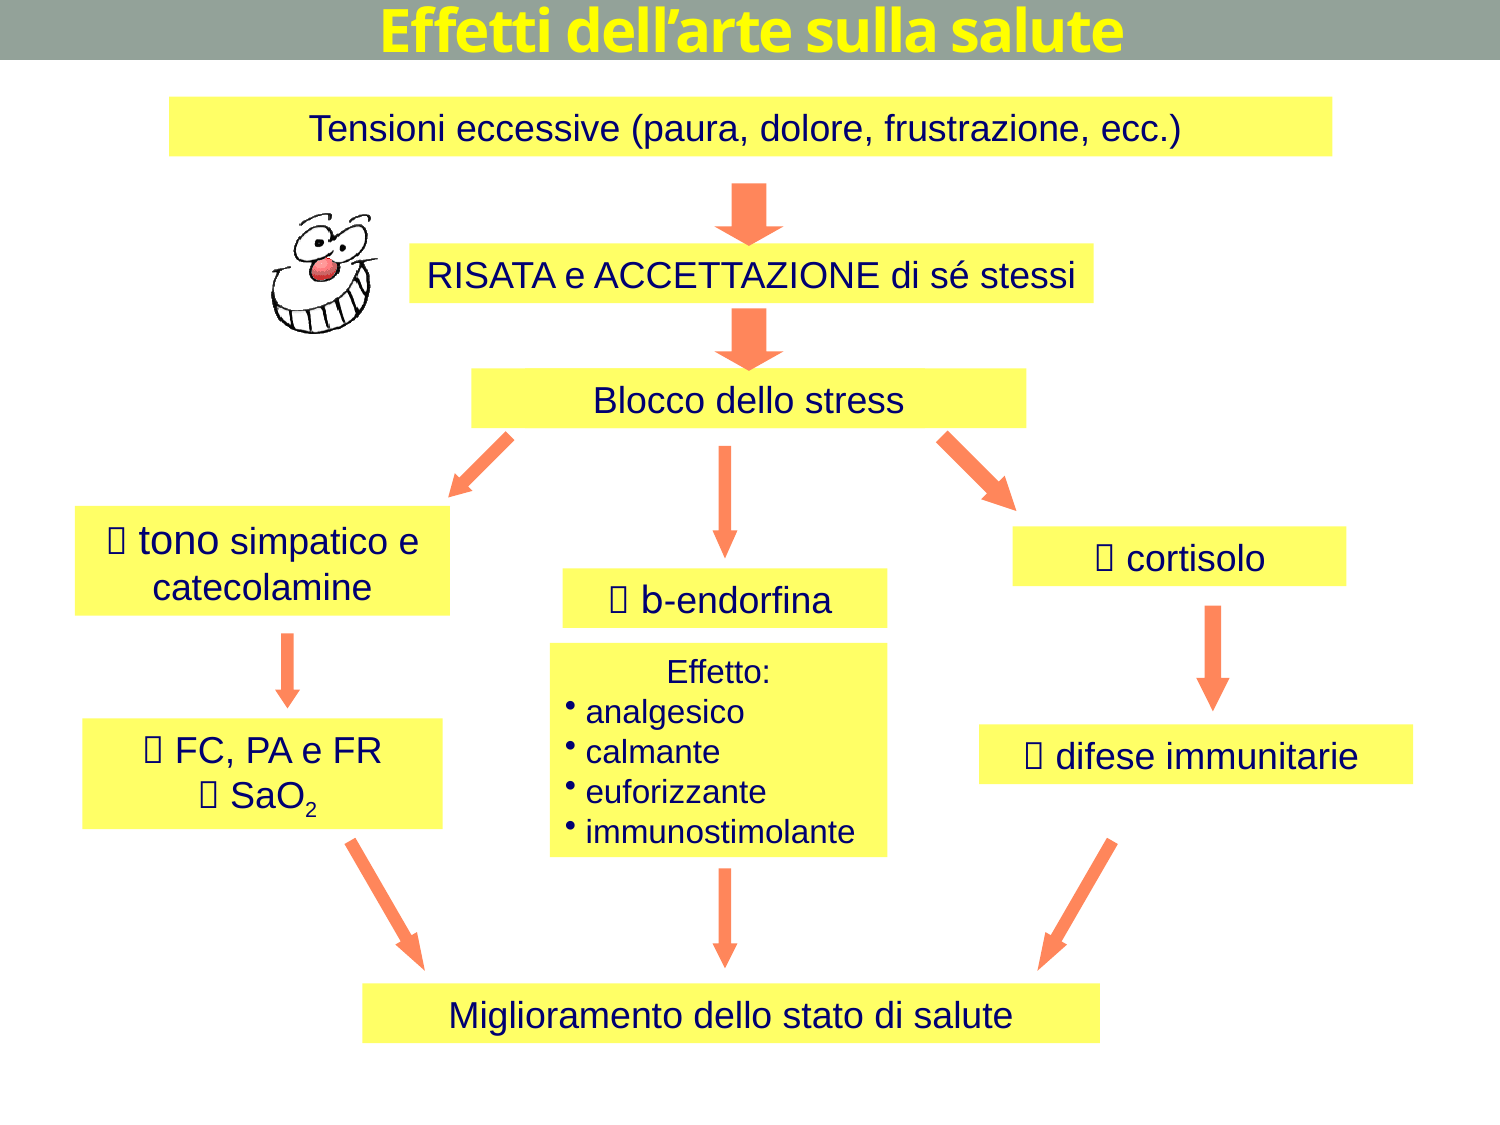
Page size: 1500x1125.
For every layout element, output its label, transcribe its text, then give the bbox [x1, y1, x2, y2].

title Effetti dell’arte sulla salute [275, 0, 1230, 72]
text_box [74, 453, 524, 855]
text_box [362, 830, 1101, 1049]
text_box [261, 183, 1094, 434]
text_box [549, 445, 888, 827]
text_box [962, 420, 1414, 847]
text_box Tensioni eccessive (paura, dolore, frustrazione, ecc.) [169, 96, 1333, 157]
